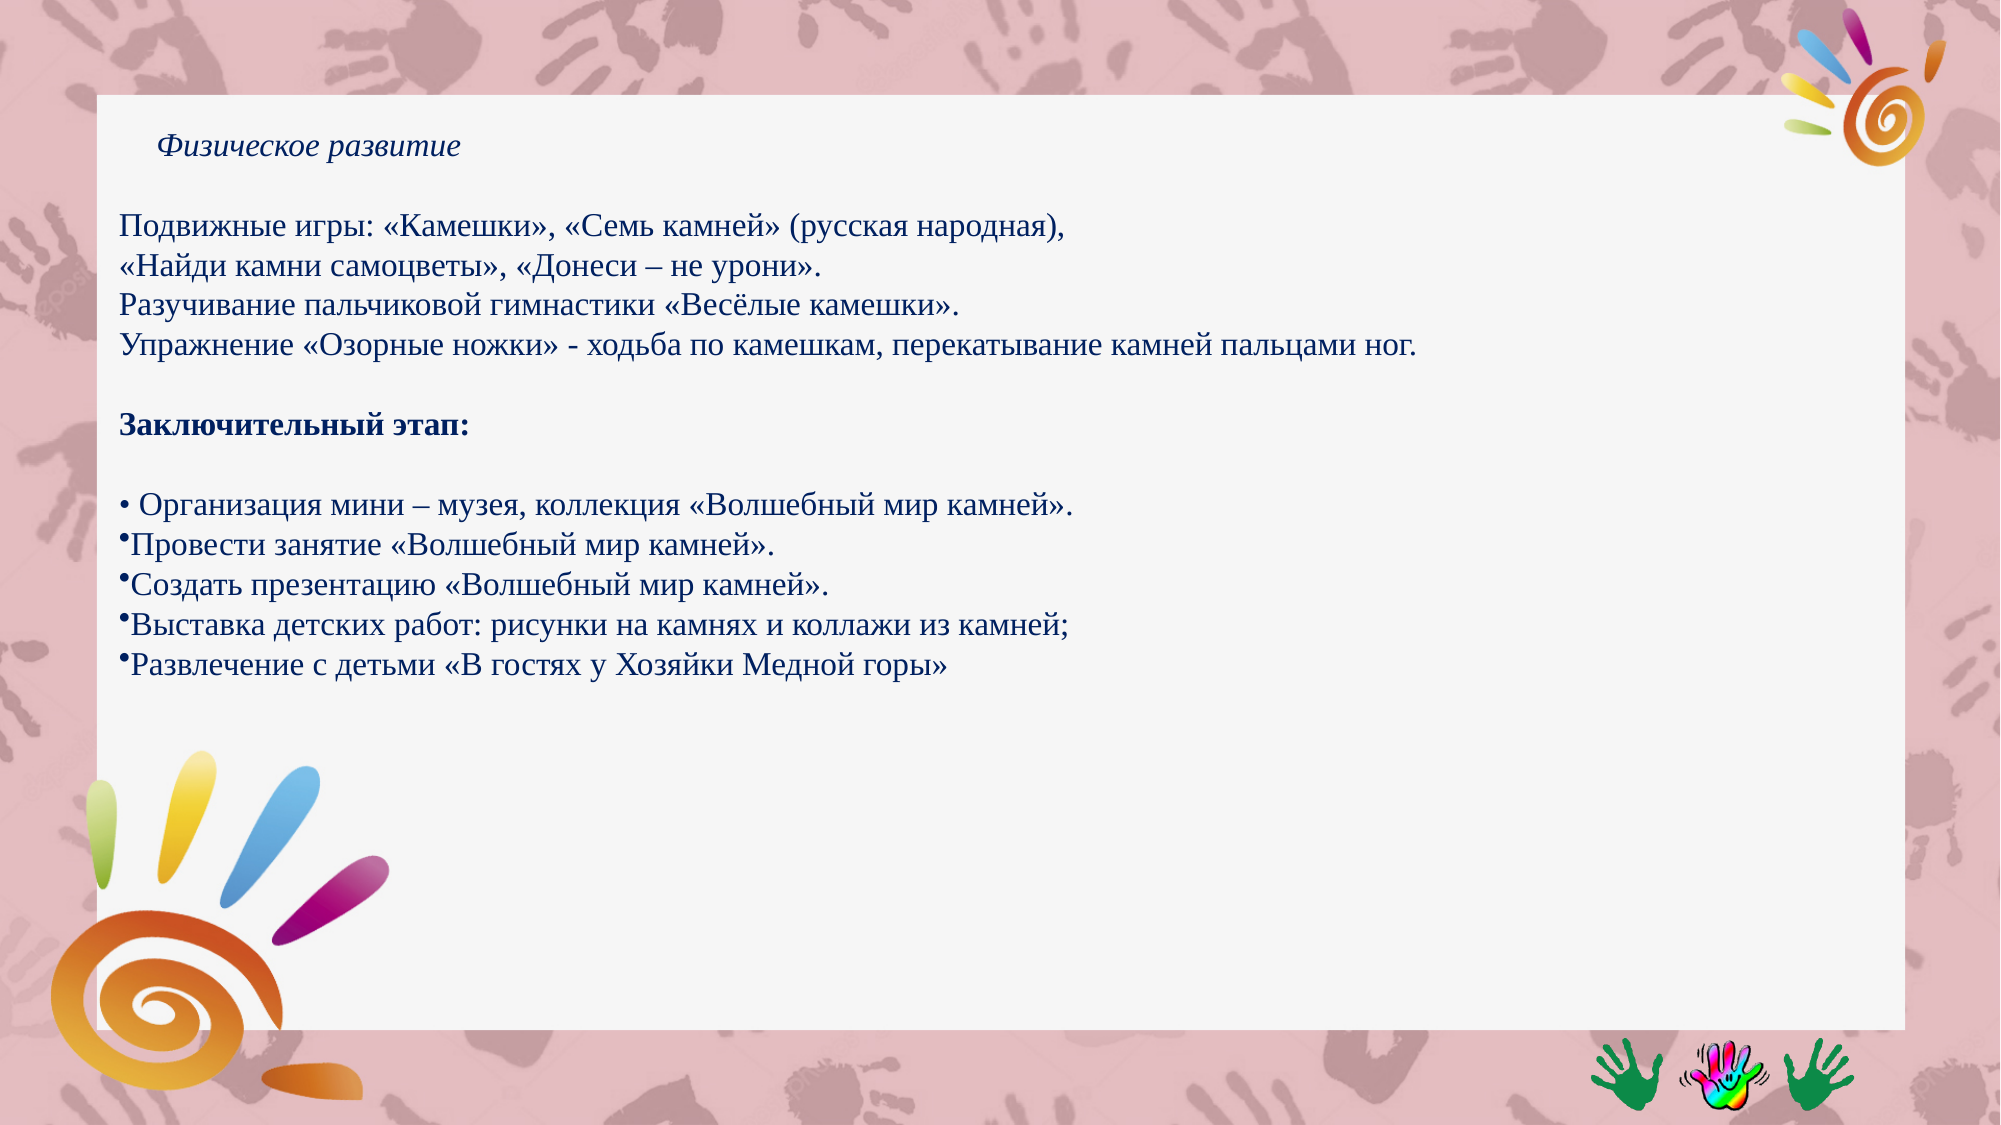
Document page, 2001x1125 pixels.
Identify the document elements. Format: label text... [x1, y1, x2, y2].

picture [0, 0, 2001, 1125]
text_box Физическое развитие Подвижные игры: «Камешки», «Семь камней» (русская народная), «Найди камни самоцветы», «Донеси – не урони». Разучивание пальчиковой гимнастики «Весёлые камешки». Упражнение «Озорные ножки» - ходьба по камешкам, перекатывание камней пальцами ног. Заключительный этап: • Организация мини – музея, коллекция «Волшебный мир камней». Провести занятие «Волшебный мир камней». Создать презентацию «Волшебный мир камней». Выставка детских работ: рисунки на камнях и коллажи из камней; Развлечение с детьми «В гостях у Хозяйки Медной горы» [103, 115, 1900, 690]
